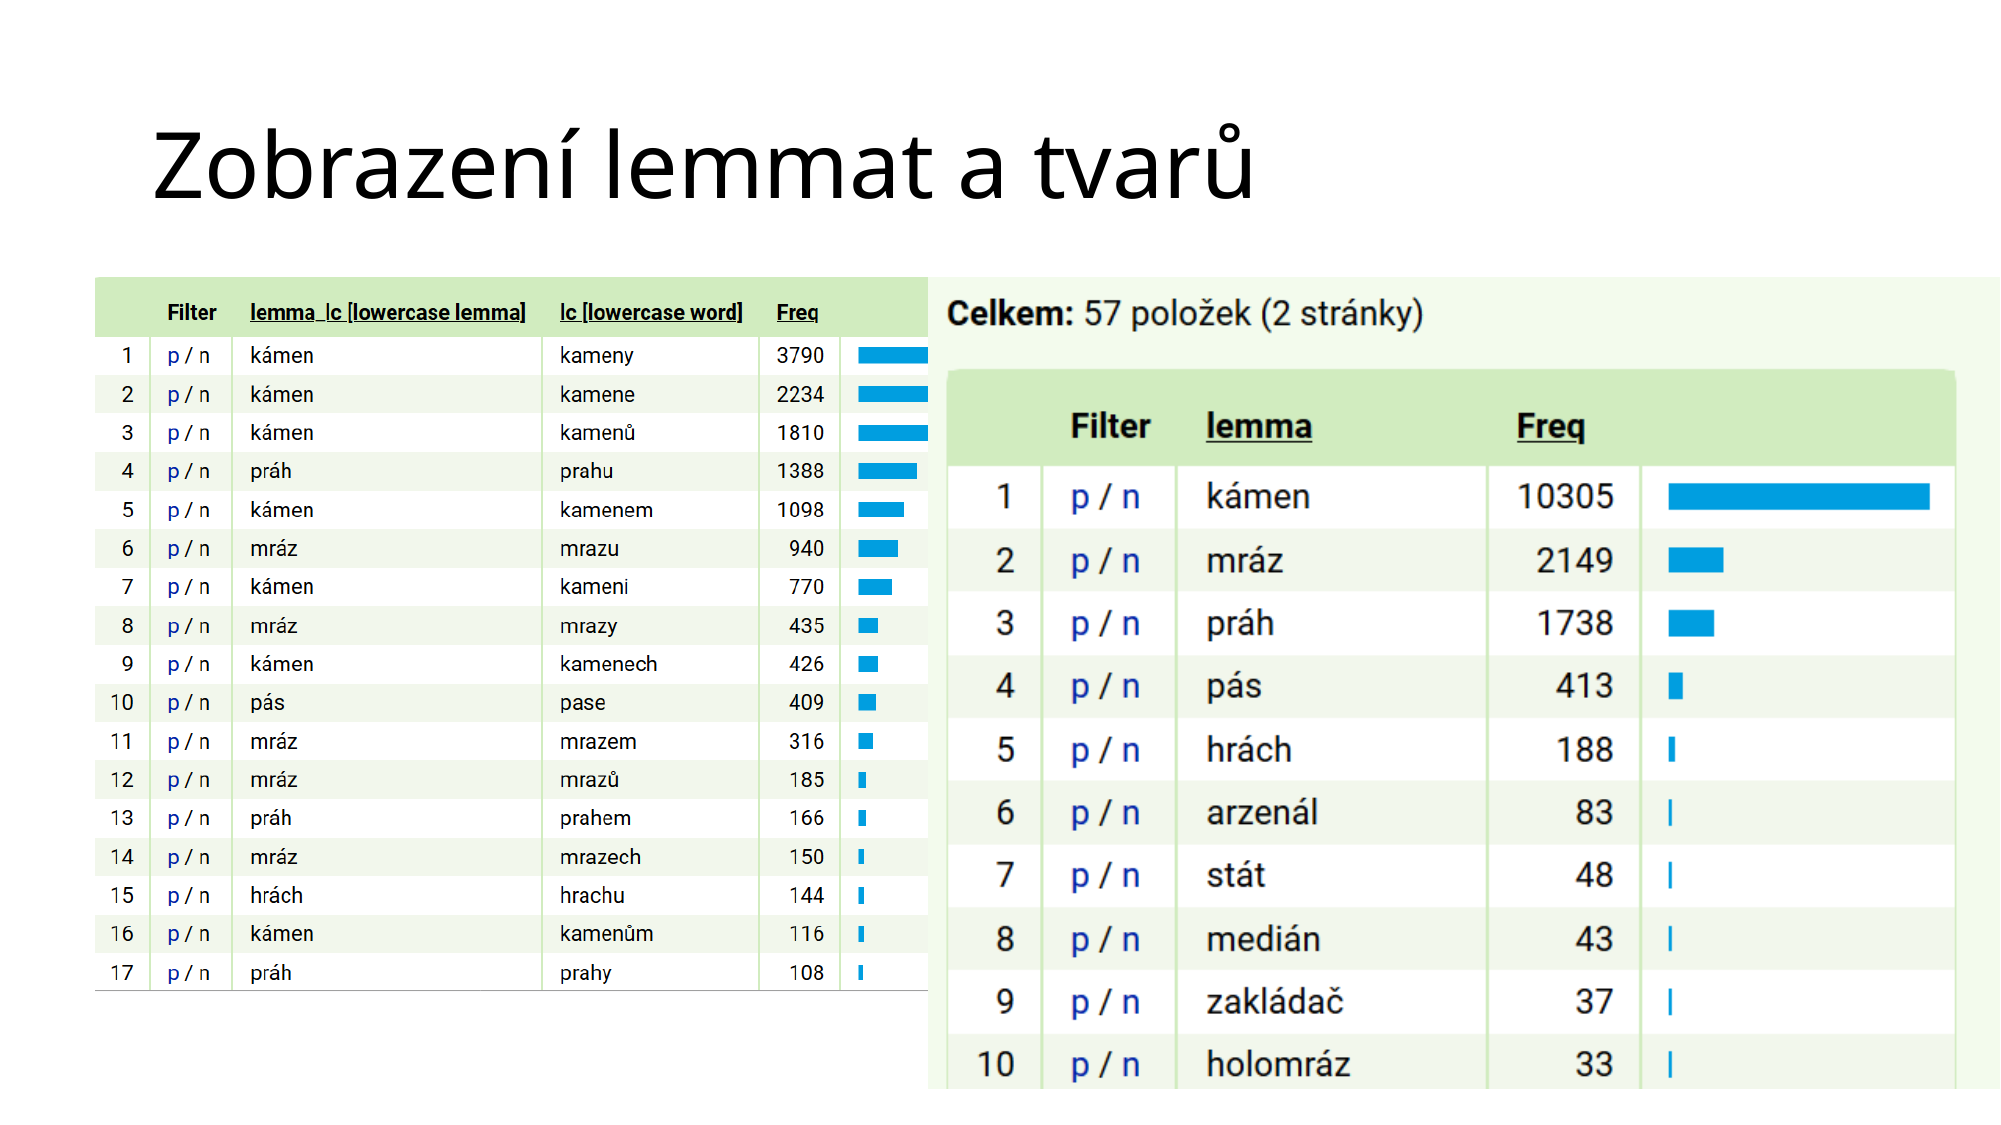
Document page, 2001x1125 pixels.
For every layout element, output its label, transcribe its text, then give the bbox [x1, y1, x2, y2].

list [95, 277, 928, 992]
title Zobrazení lemmat a tvarů [137, 59, 1863, 277]
picture [928, 277, 2000, 1089]
